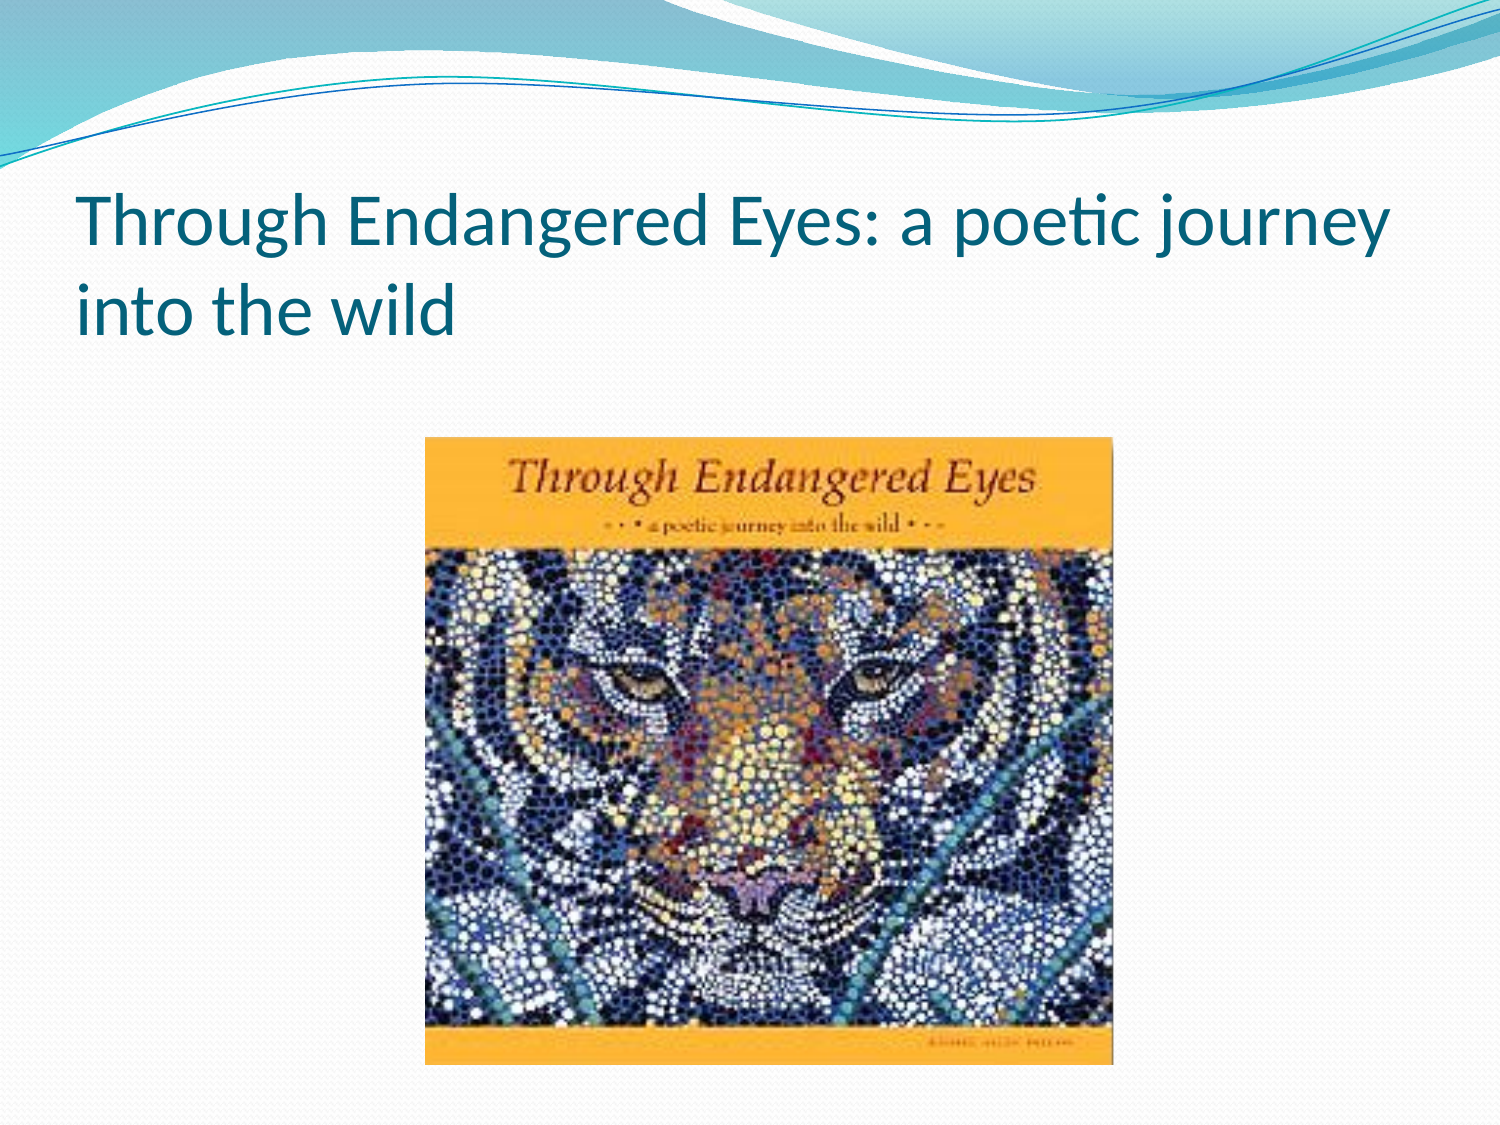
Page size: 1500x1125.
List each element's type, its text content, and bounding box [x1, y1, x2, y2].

picture [424, 437, 1114, 1066]
title Through Endangered Eyes: a poetic journey into the wild [75, 162, 1425, 350]
